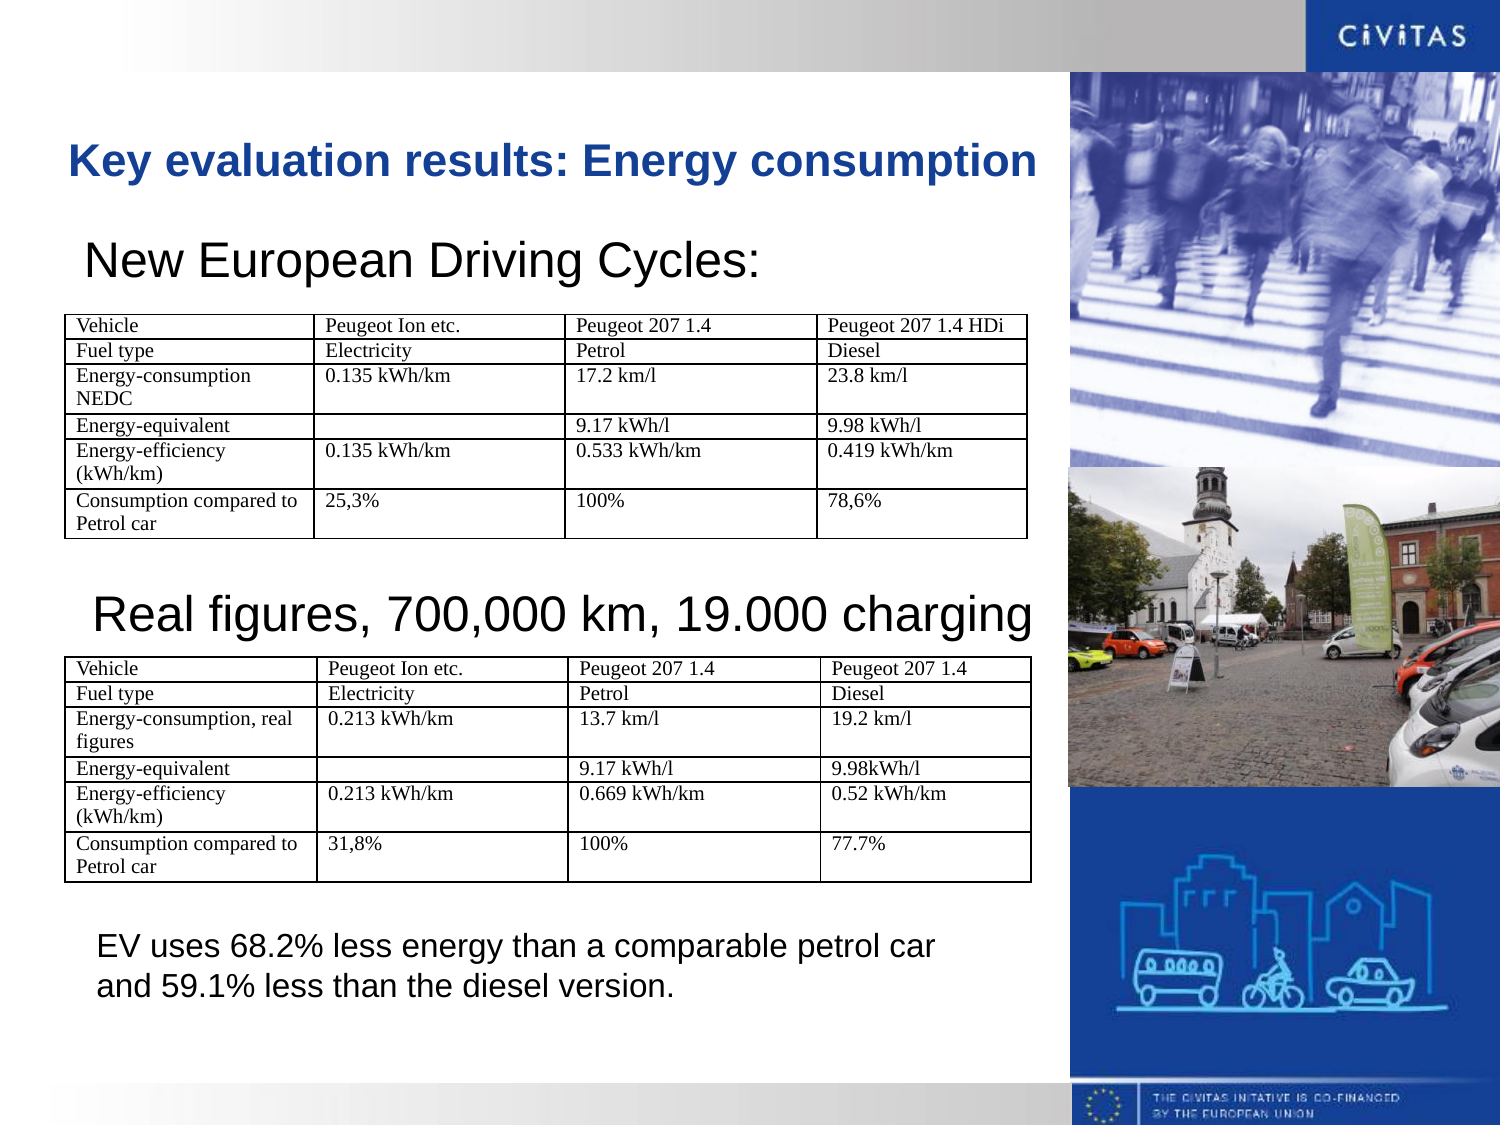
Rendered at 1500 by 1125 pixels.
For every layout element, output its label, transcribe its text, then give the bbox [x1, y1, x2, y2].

table_cell 23.8 km/l [818, 365, 1026, 413]
table_cell 100% [566, 490, 816, 538]
text_box Real figures, 700,000 km, 19.000 charging [77, 574, 1062, 649]
table_cell 9.98 kWh/l [818, 415, 1026, 438]
picture [50, 0, 1500, 1125]
title Key evaluation results: Energy consumption [52, 101, 1060, 215]
table_cell Energy-consumption, real figures [66, 708, 316, 756]
table_cell 31,8% [318, 833, 567, 881]
table_header Peugeot 207 1.4 [821, 658, 1030, 681]
table_header Vehicle [66, 315, 313, 338]
table_header Peugeot 207 1.4 HDi [818, 315, 1026, 338]
table_cell Diesel [818, 340, 1026, 363]
table_cell Fuel type [66, 340, 313, 363]
text_box EV uses 68.2% less energy than a comparable petrol car and 59.1% less than the diesel version. [81, 916, 962, 1012]
table_cell 0.135 kWh/km [315, 440, 564, 488]
table_cell 0.213 kWh/km [318, 783, 567, 831]
table_cell 0.419 kWh/km [818, 440, 1026, 488]
table_cell [315, 415, 564, 438]
table_cell Energy-efficiency (kWh/km) [66, 783, 316, 831]
table_cell Diesel [821, 683, 1030, 706]
table_cell 0.52 kWh/km [821, 783, 1030, 831]
table_cell 25,3% [315, 490, 564, 538]
table_cell 0.669 kWh/km [569, 783, 820, 831]
table_cell 0.533 kWh/km [566, 440, 816, 488]
table_cell [318, 758, 567, 781]
table_cell 100% [569, 833, 820, 881]
table_cell 0.135 kWh/km [315, 365, 564, 413]
table_cell 13.7 km/l [569, 708, 820, 756]
table_cell Petrol [566, 340, 816, 363]
table_cell 17.2 km/l [566, 365, 816, 413]
table_cell Energy-consumption NEDC [66, 365, 313, 413]
table_cell 9.98kWh/l [821, 758, 1030, 781]
table_header Vehicle [66, 658, 316, 681]
table_cell Consumption compared to Petrol car [66, 490, 313, 538]
text_box New European Driving Cycles: [69, 219, 791, 295]
table_cell 19.2 km/l [821, 708, 1030, 756]
table_cell 78,6% [818, 490, 1026, 538]
table_cell Energy-equivalent [66, 758, 316, 781]
table_cell Energy-efficiency (kWh/km) [66, 440, 313, 488]
table_cell 9.17 kWh/l [569, 758, 820, 781]
table_cell 0.213 kWh/km [318, 708, 567, 756]
table_header Peugeot 207 1.4 [566, 315, 816, 338]
table_header Peugeot 207 1.4 [569, 658, 820, 681]
table_cell Fuel type [66, 683, 316, 706]
table_cell Petrol [569, 683, 820, 706]
table_cell 9.17 kWh/l [566, 415, 816, 438]
table_cell Consumption compared to Petrol car [66, 833, 316, 881]
table_cell Energy-equivalent [66, 415, 313, 438]
table_header Peugeot Ion etc. [315, 315, 564, 338]
table_cell Electricity [318, 683, 567, 706]
table_cell Electricity [315, 340, 564, 363]
table_cell 77.7% [821, 833, 1030, 881]
table_header Peugeot Ion etc. [318, 658, 567, 681]
